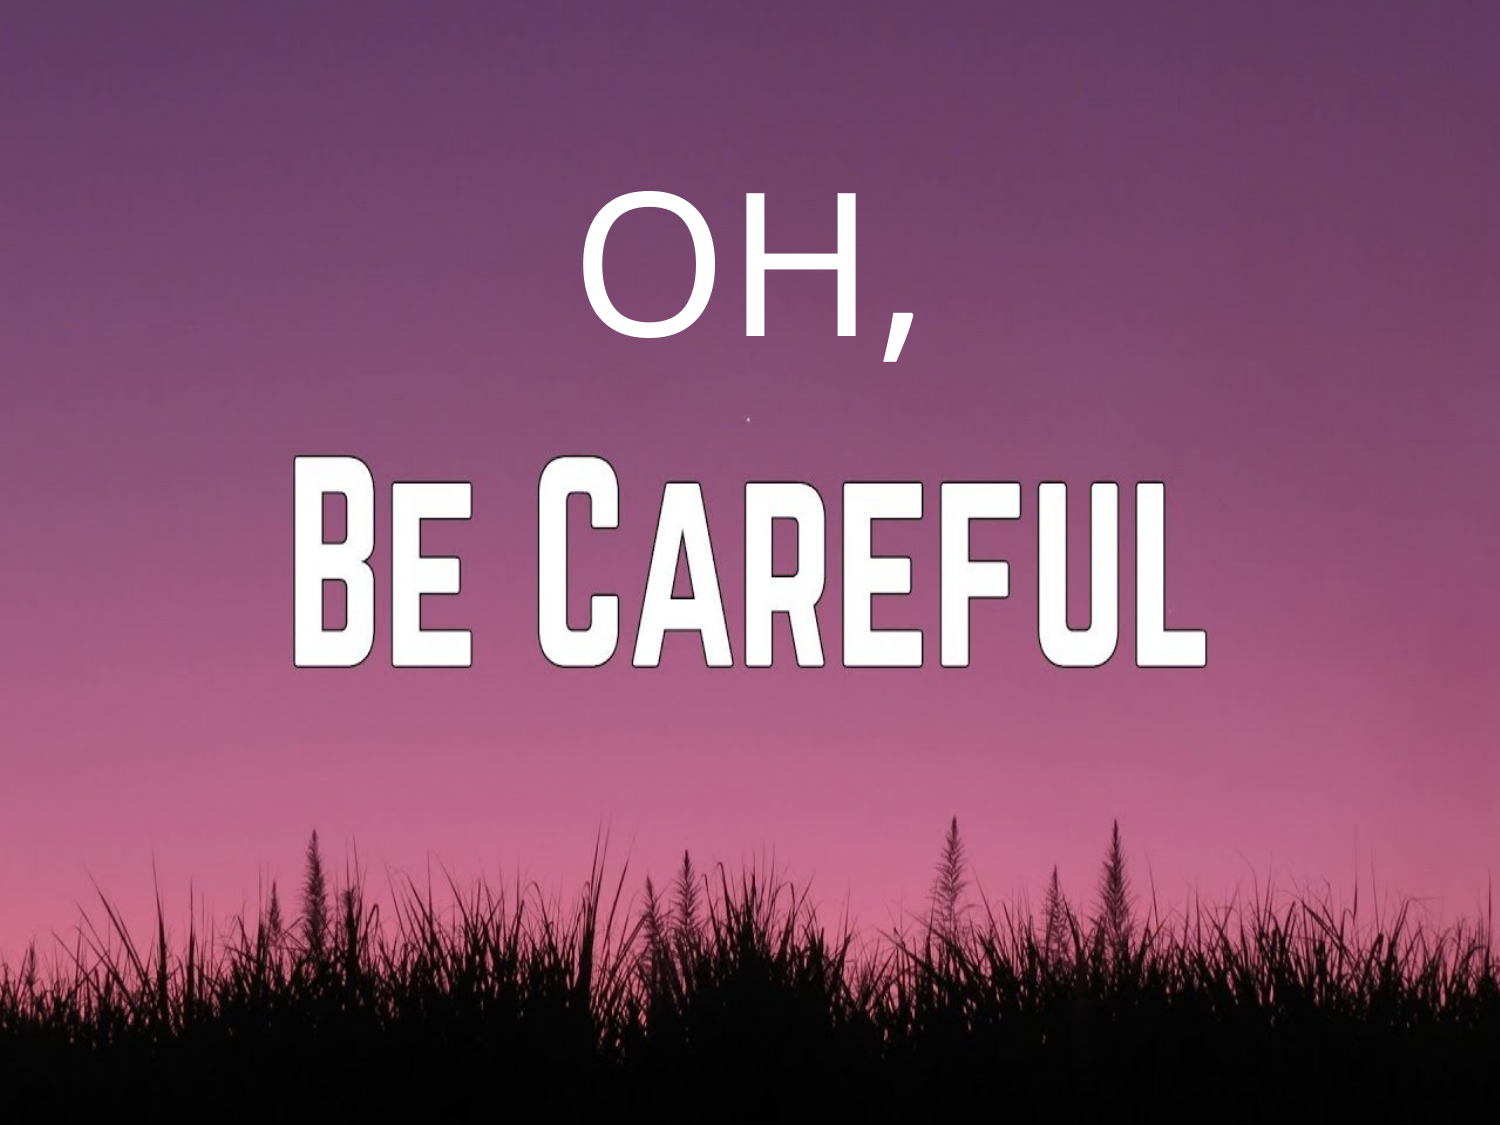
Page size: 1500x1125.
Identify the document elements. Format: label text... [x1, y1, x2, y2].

picture [0, 0, 1500, 1125]
title OH, [375, 99, 1125, 388]
